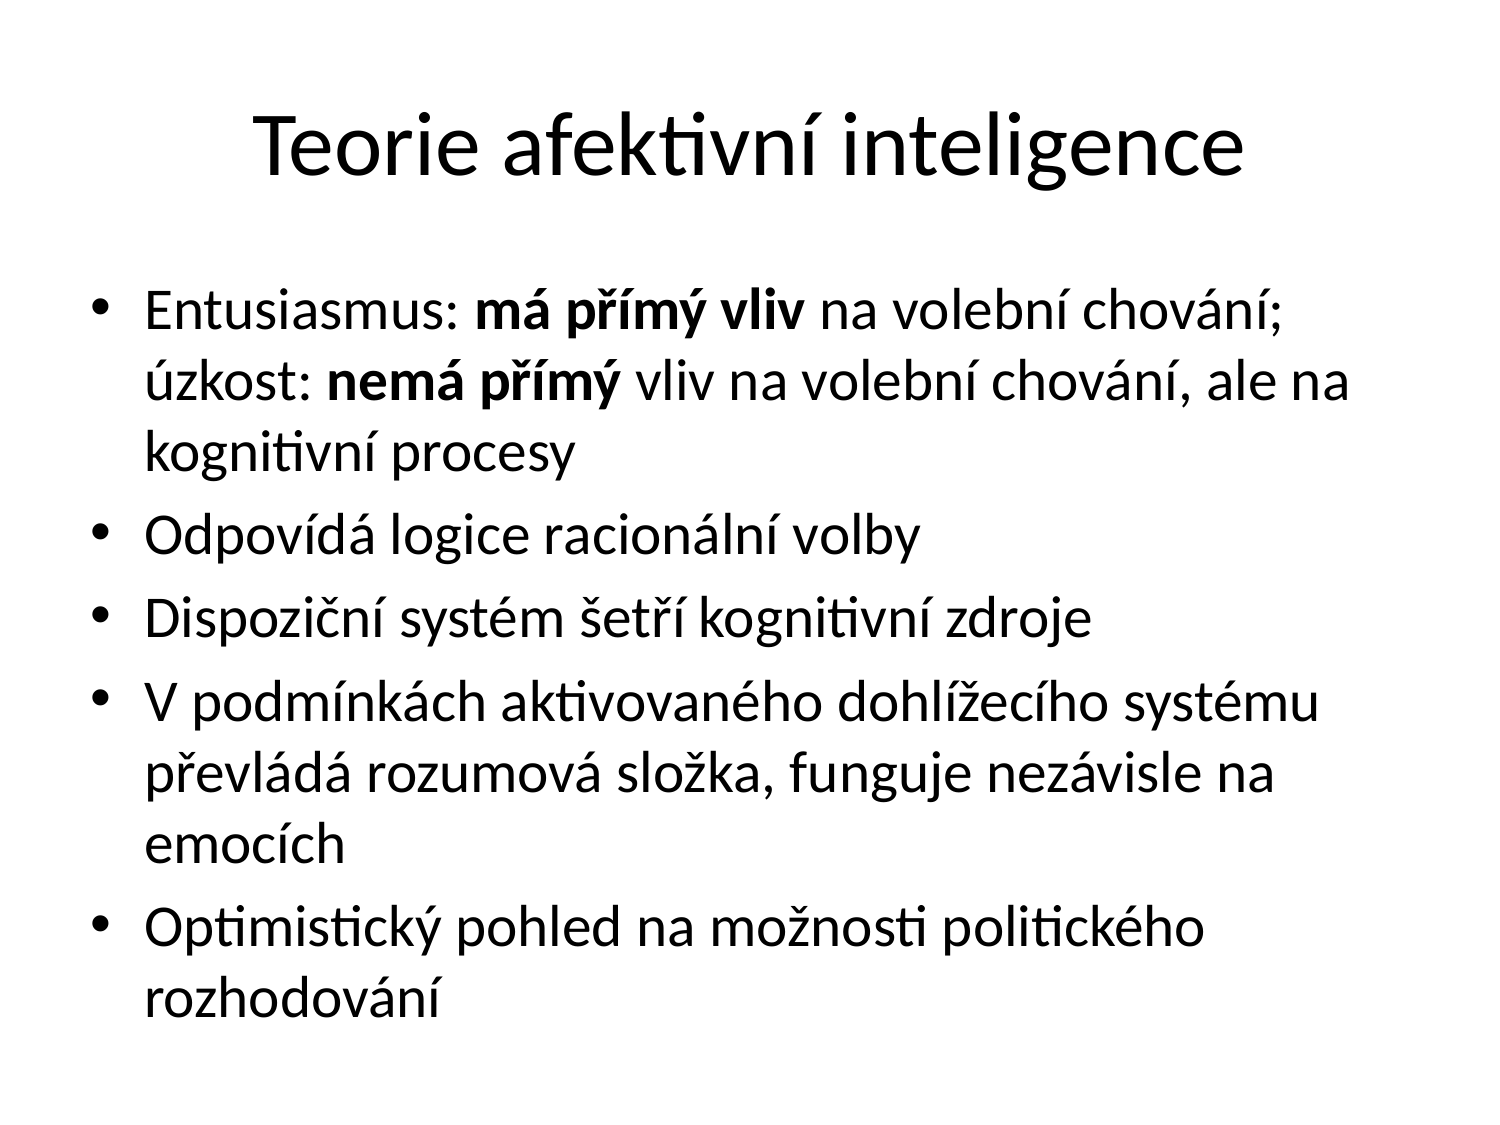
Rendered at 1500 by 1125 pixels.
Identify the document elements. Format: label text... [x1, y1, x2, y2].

list Entusiasmus: má přímý vliv na volební chování; úzkost: nemá přímý vliv na volební chování, ale na kognitivní procesy Odpovídá logice racionální volby Dispoziční systém šetří kognitivní zdroje V podmínkách aktivovaného dohlížecího systému převládá rozumová složka, funguje nezávisle na emocích Optimistický pohled na možnosti politického rozhodování [75, 262, 1425, 1039]
title Teorie afektivní inteligence [75, 45, 1425, 233]
